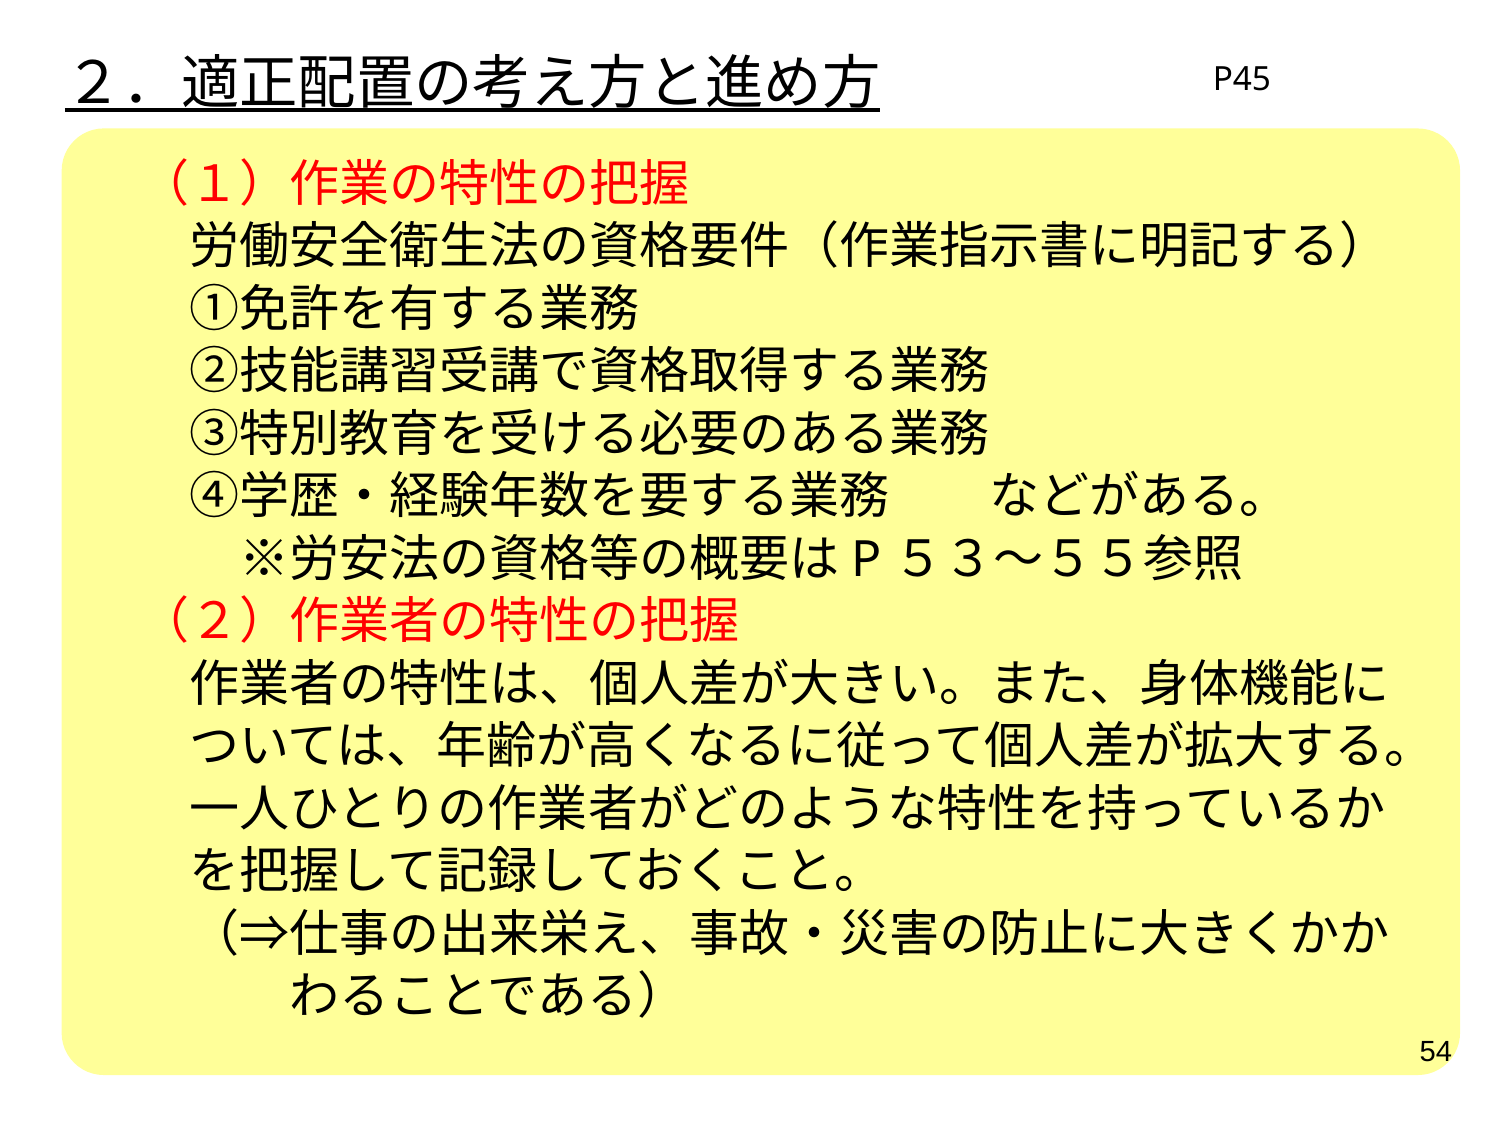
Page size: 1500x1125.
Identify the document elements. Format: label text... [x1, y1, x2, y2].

text_box ２．適正配置の考え方と進め方 [50, 37, 988, 124]
text_box （１）作業の特性の把握 労働安全衛生法の資格要件（作業指示書に明記する） ①免許を有する業務 ②技能講習受講で資格取得する業務 ③特別教育を受ける必要のある業務 ④学歴・経験年数を要する業務 などがある。 ※労安法の資格等の概要はP５３～５５参照 （２）作業者の特性の把握 作業者の特性は、個人差が大きい。また、身体機能に ついては、年齢が高くなるに従って個人差が拡大する。 一人ひとりの作業者がどのような特性を持っているか を把握して記録しておくこと。 （⇒仕事の出来栄え、事故・災害の防止に大きくかか わることである） [62, 129, 1460, 1075]
text_box P45 [1100, 49, 1384, 105]
text_box 54 [1337, 1024, 1467, 1089]
